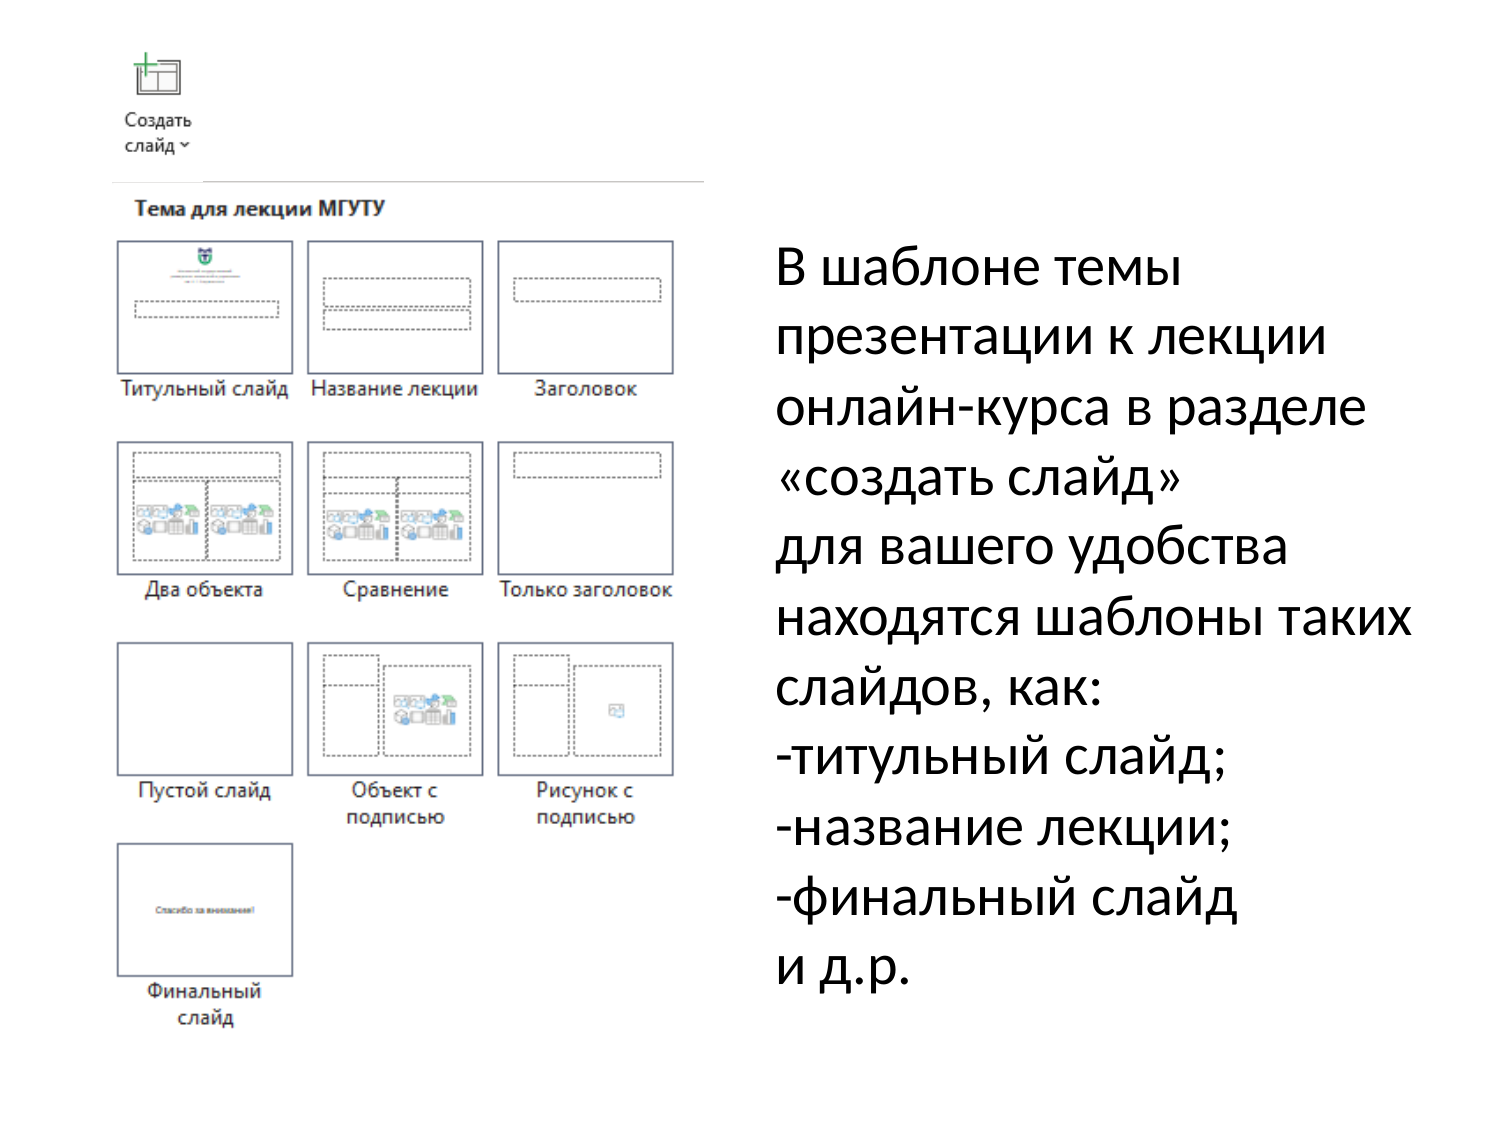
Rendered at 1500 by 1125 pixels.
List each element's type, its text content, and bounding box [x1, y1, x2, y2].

text_box В шаблоне темы презентации к лекции онлайн-курса в разделе «создать слайд» для вашего удобства находятся шаблоны таких слайдов, как: -титульный слайд; -название лекции; -финальный слайд и д.р. [760, 219, 1452, 1004]
picture [112, 43, 704, 1053]
